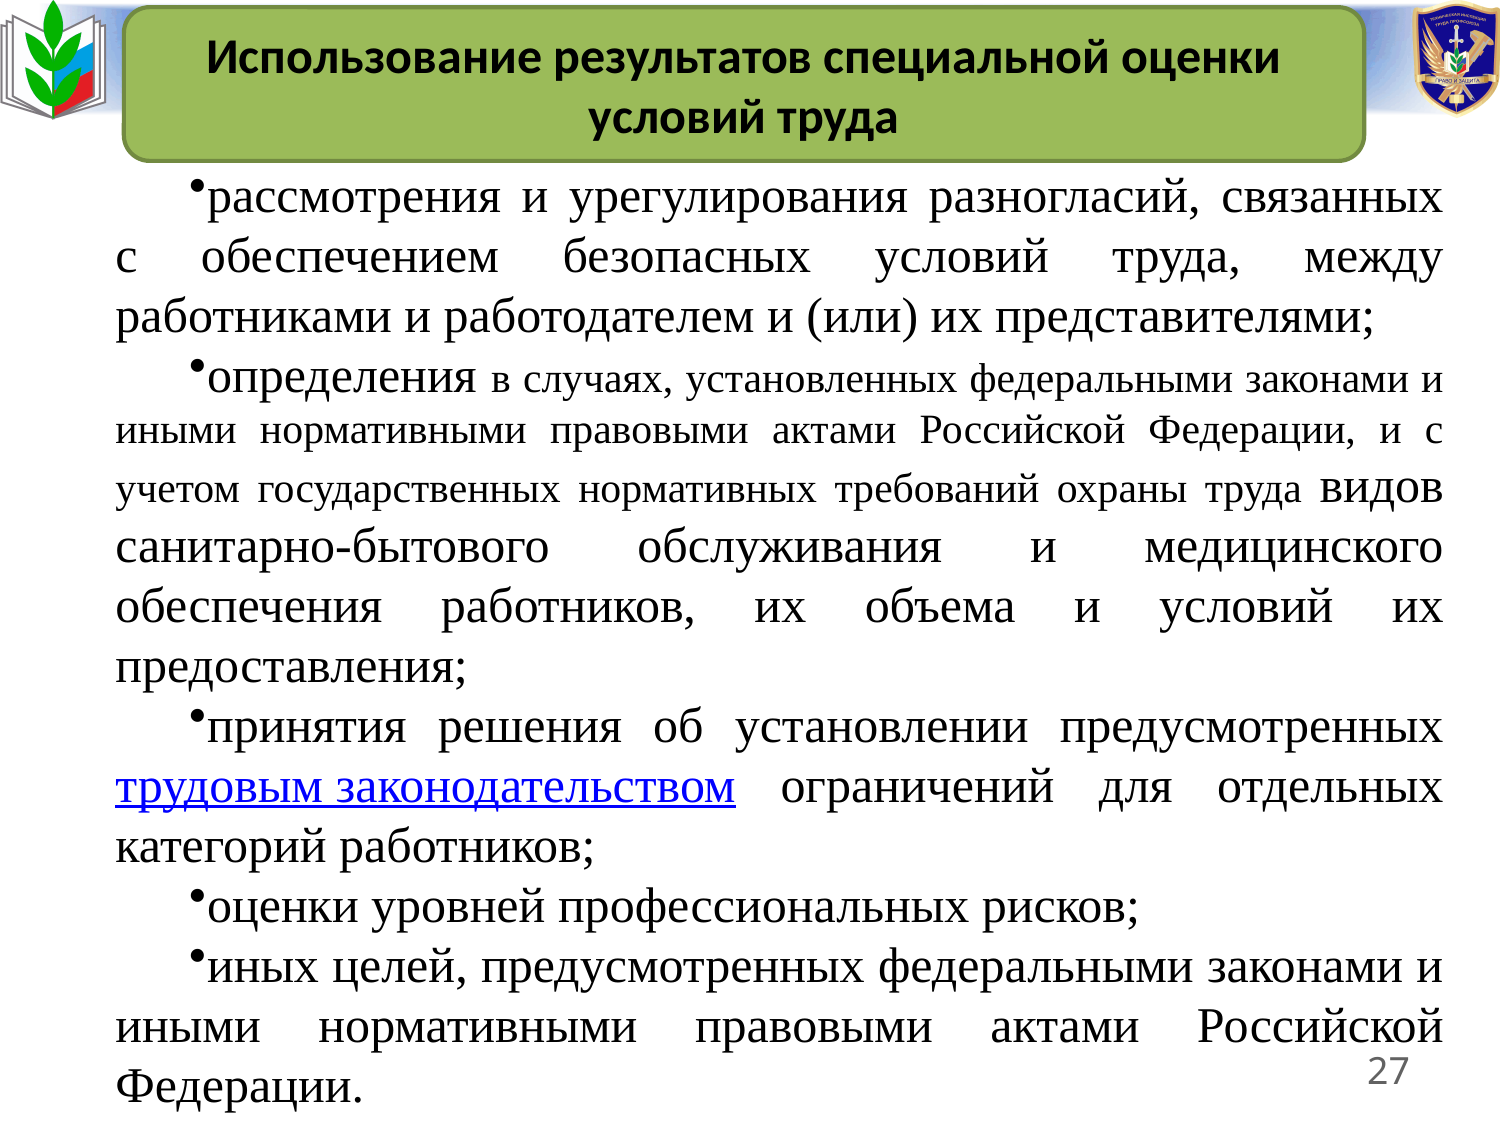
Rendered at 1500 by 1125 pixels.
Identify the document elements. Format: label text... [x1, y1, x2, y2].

text_box рассмотрения и урегулирования разногласий, связанных с обеспечением безопасных условий труда, между работниками и работодателем и (или) их представителями; определения в случаях, установленных федеральными законами и иными нормативными правовыми актами Российской Федерации, и с учетом государственных нормативных требований охраны труда видов санитарно-бытового обслуживания и медицинского обеспечения работников, их объема и условий их предоставления; принятия решения об установлении предусмотренных трудовым законодательством ограничений для отдельных категорий работников; оценки уровней профессиональных рисков; иных целей, предусмотренных федеральными законами и иными нормативными правовыми актами Российской Федерации. [64, 154, 1459, 1120]
text_box Использование результатов специальной оценки условий труда [121, 5, 1367, 154]
picture [0, 0, 1500, 1125]
